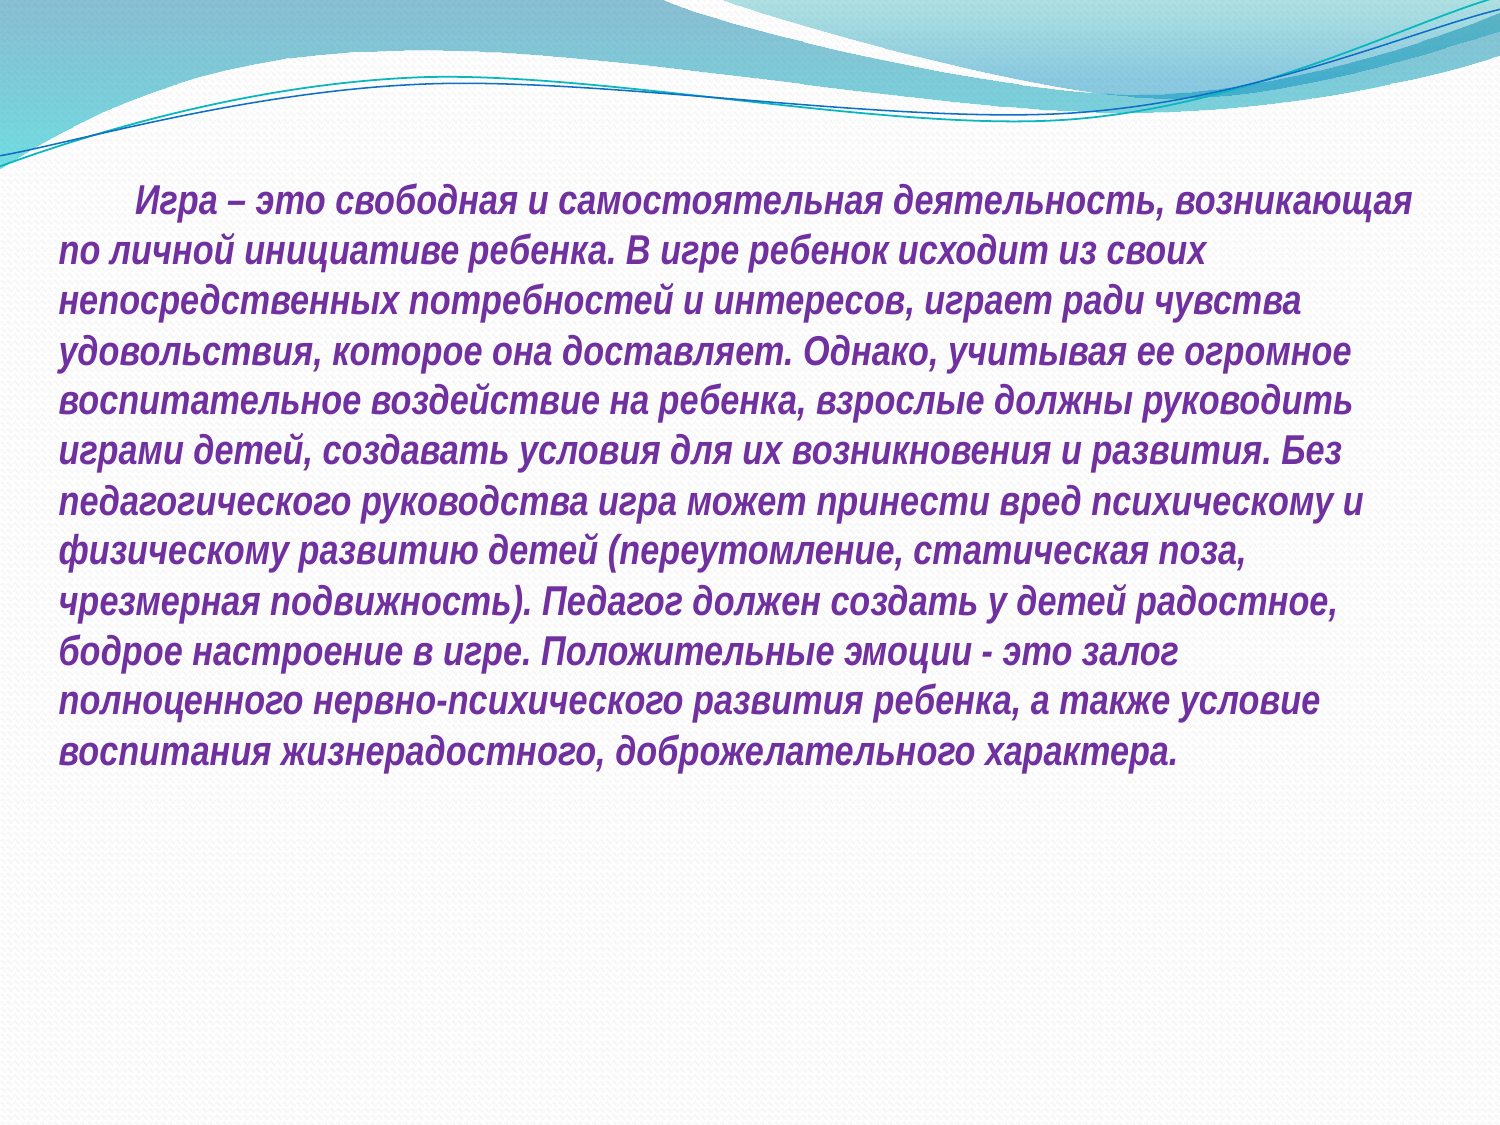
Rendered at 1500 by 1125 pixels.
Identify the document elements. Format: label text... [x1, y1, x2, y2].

title Игра – это свободная и самостоятельная деятельность, возникающая по личной инициативе ребенка. В игре ребенок исходит из своих непосредственных потребностей и интересов, играет ради чувства удовольствия, которое она доставляет. Однако, учитывая ее огромное воспитательное воздействие на ребенка, взрослые должны руководить играми детей, создавать условия для их возникновения и развития. Без педагогического руководства игра может принести вред психическому и физическому развитию детей (переутомление, статическая поза, чрезмерная подвижность). Педагог должен создать у детей радостное, бодрое настроение в игре. Положительные эмоции - это залог полноценного нервно-психического развития ребенка, а также условие воспитания жизнерадостного, доброжелательного характера. [58, 199, 1422, 774]
